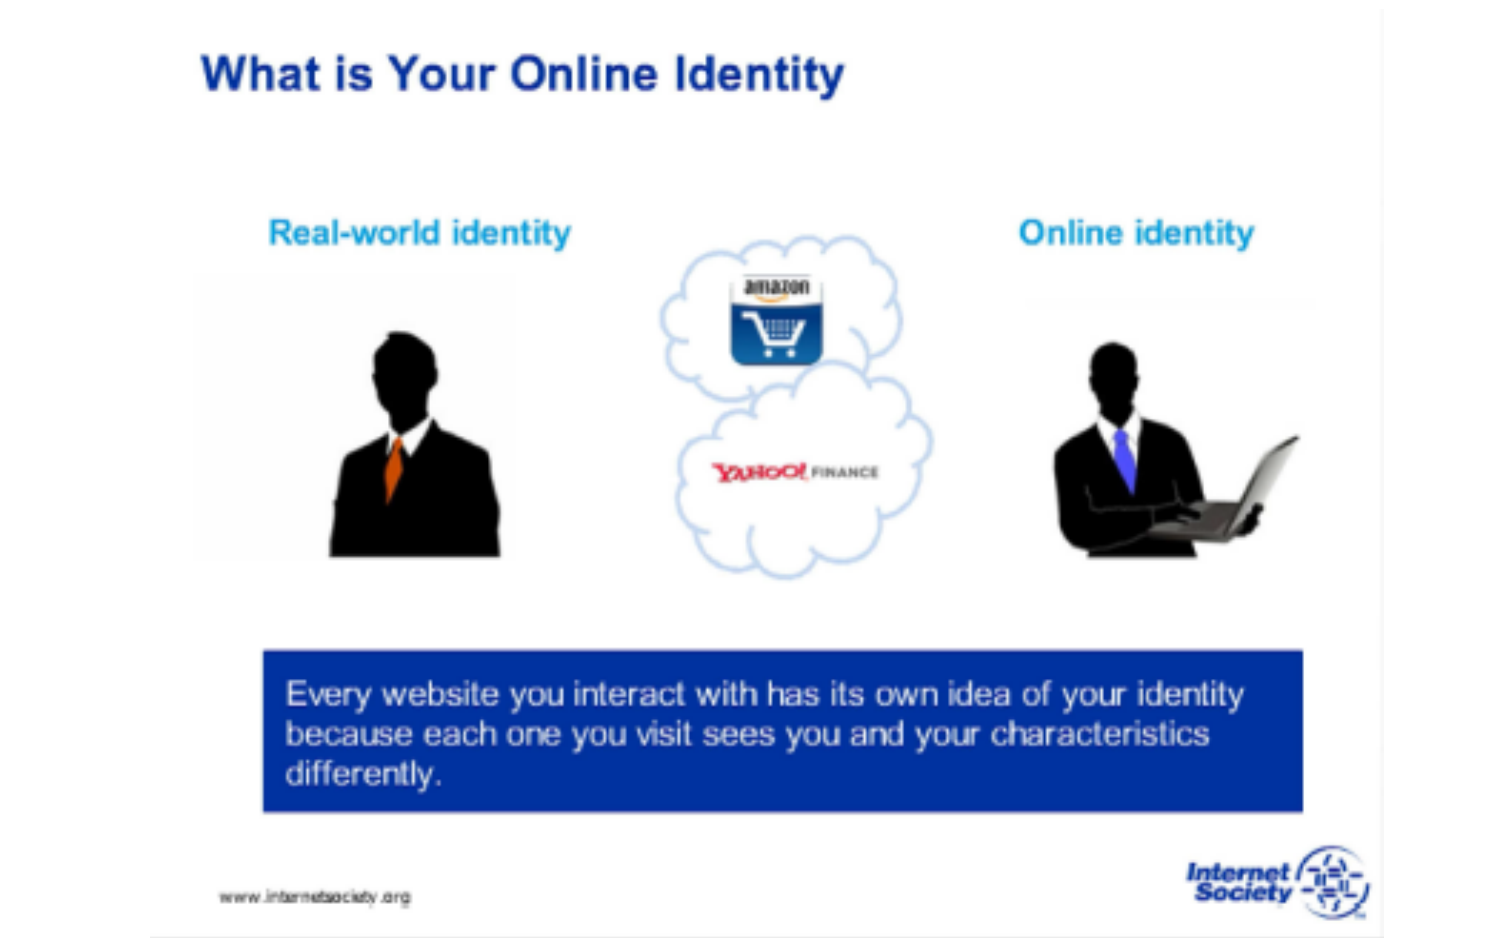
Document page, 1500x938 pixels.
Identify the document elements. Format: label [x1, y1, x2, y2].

picture [149, 9, 1384, 938]
